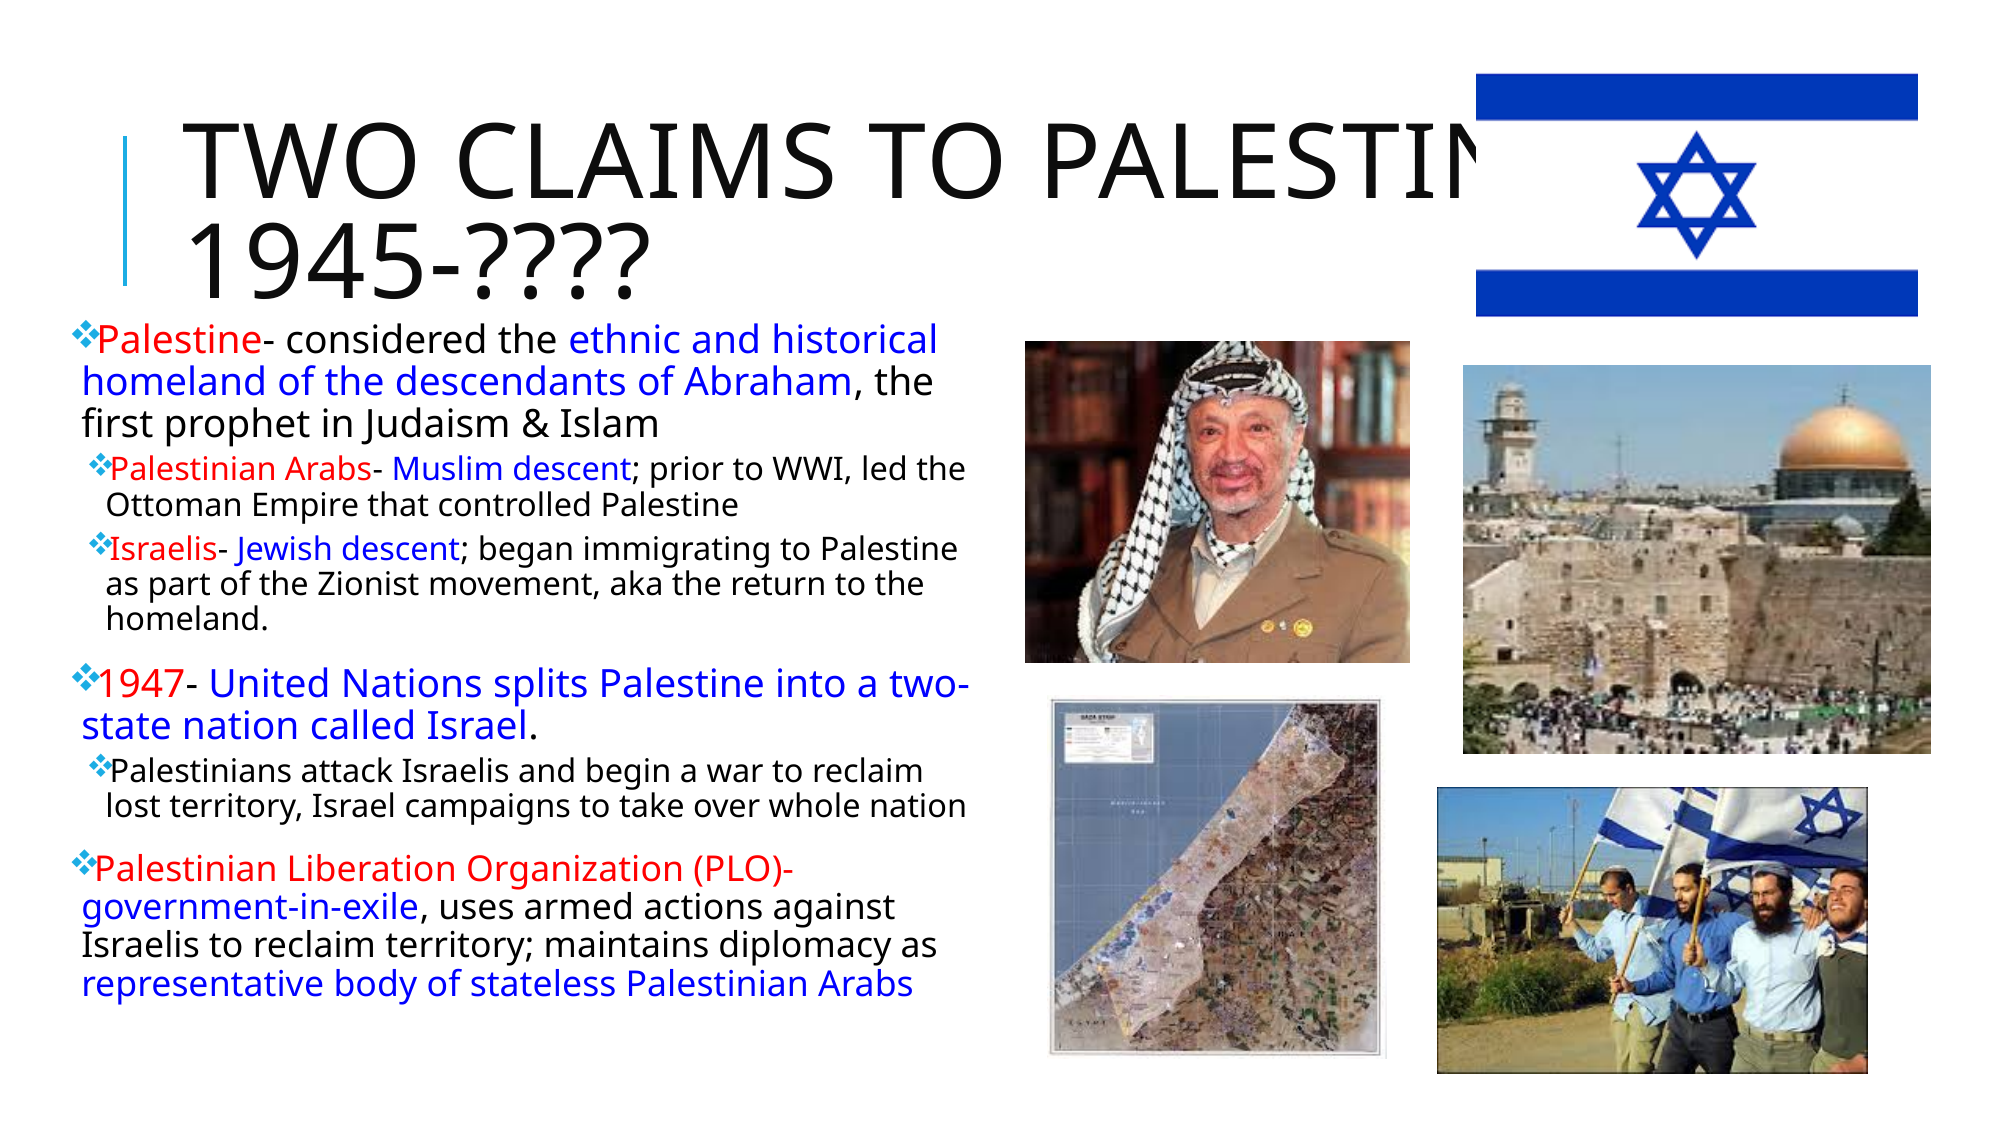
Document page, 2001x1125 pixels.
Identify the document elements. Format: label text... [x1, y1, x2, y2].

title Two claims to Palestine, 1945-???? [168, 96, 1469, 342]
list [1476, 46, 1918, 346]
list Palestine- considered the ethnic and historical homeland of the descendants of Abraham, the first prophet in Judaism & Islam Palestinian Arabs- Muslim descent; prior to WWI, led the Ottoman Empire that controlled Palestine Israelis- Jewish descent; began immigrating to Palestine as part of the Zionist movement, aka the return to the homeland. 1947- United Nations splits Palestine into a two-state nation called Israel. Palestinians attack Israelis and begin a war to reclaim lost territory, Israel campaigns to take over whole nation Palestinian Liberation Organization (PLO)- government-in-exile, uses armed actions against Israelis to reclaim territory; maintains diplomacy as representative body of stateless Palestinian Arabs [61, 312, 985, 1035]
picture [1024, 341, 1410, 663]
picture [1462, 365, 1931, 755]
picture [1047, 695, 1388, 1059]
picture [1437, 787, 1868, 1074]
